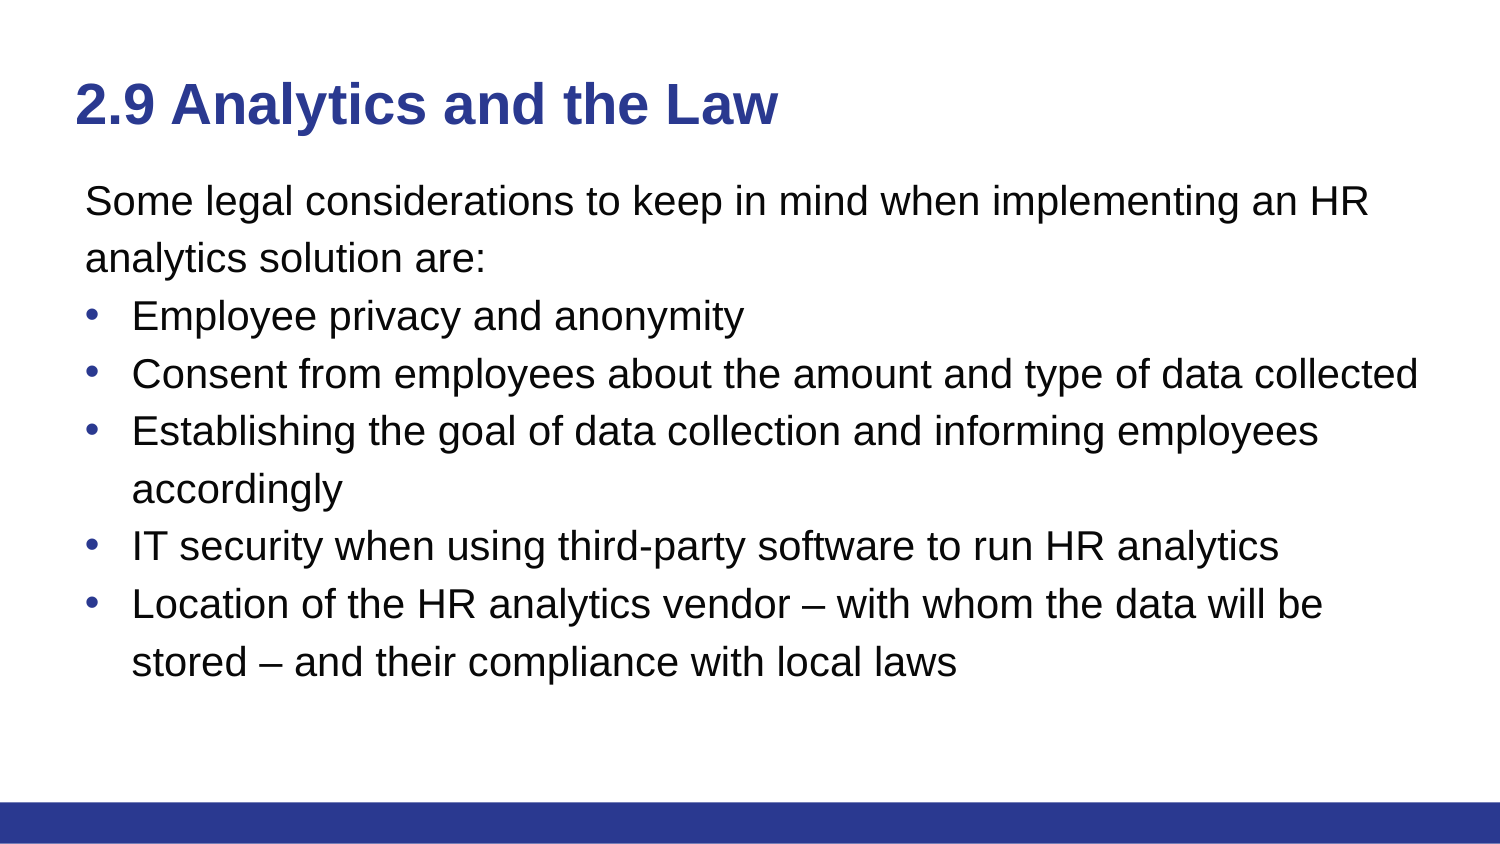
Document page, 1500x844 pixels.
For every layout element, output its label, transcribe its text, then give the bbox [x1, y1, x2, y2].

list Some legal considerations to keep in mind when implementing an HR analytics solution are: Employee privacy and anonymity Consent from employees about the amount and type of data collected Establishing the goal of data collection and informing employees accordingly IT security when using third-party software to run HR analytics Location of the HR analytics vendor – with whom the data will be stored – and their compliance with local laws [51, 151, 1449, 782]
title 2.9 Analytics and the Law [60, 51, 1459, 152]
